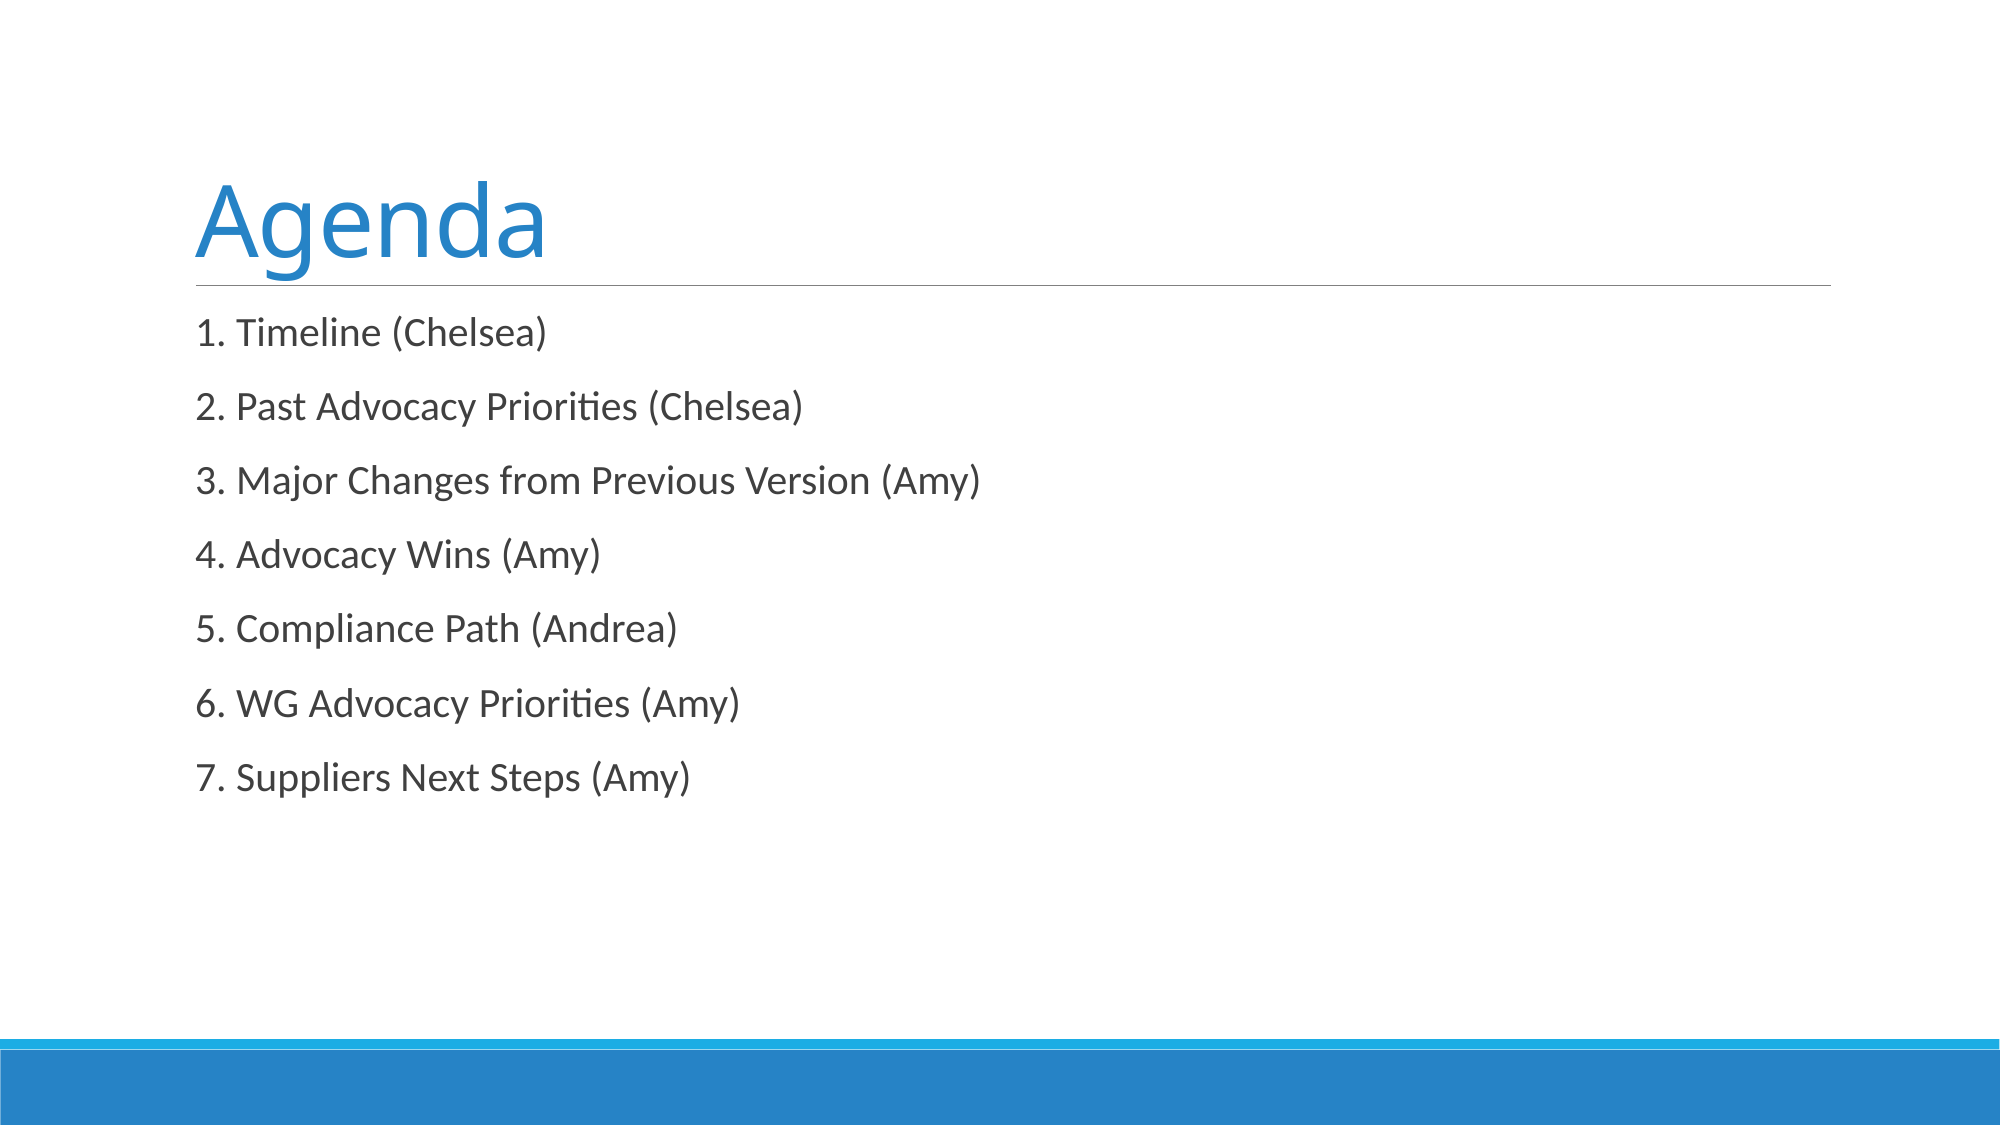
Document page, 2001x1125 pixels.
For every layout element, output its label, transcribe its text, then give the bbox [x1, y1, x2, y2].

list 1. Timeline (Chelsea) 2. Past Advocacy Priorities (Chelsea) 3. Major Changes from Previous Version (Amy) 4. Advocacy Wins (Amy) 5. Compliance Path (Andrea) 6. WG Advocacy Priorities (Amy) 7. Suppliers Next Steps (Amy) [180, 302, 1830, 963]
title Agenda [180, 47, 1830, 285]
